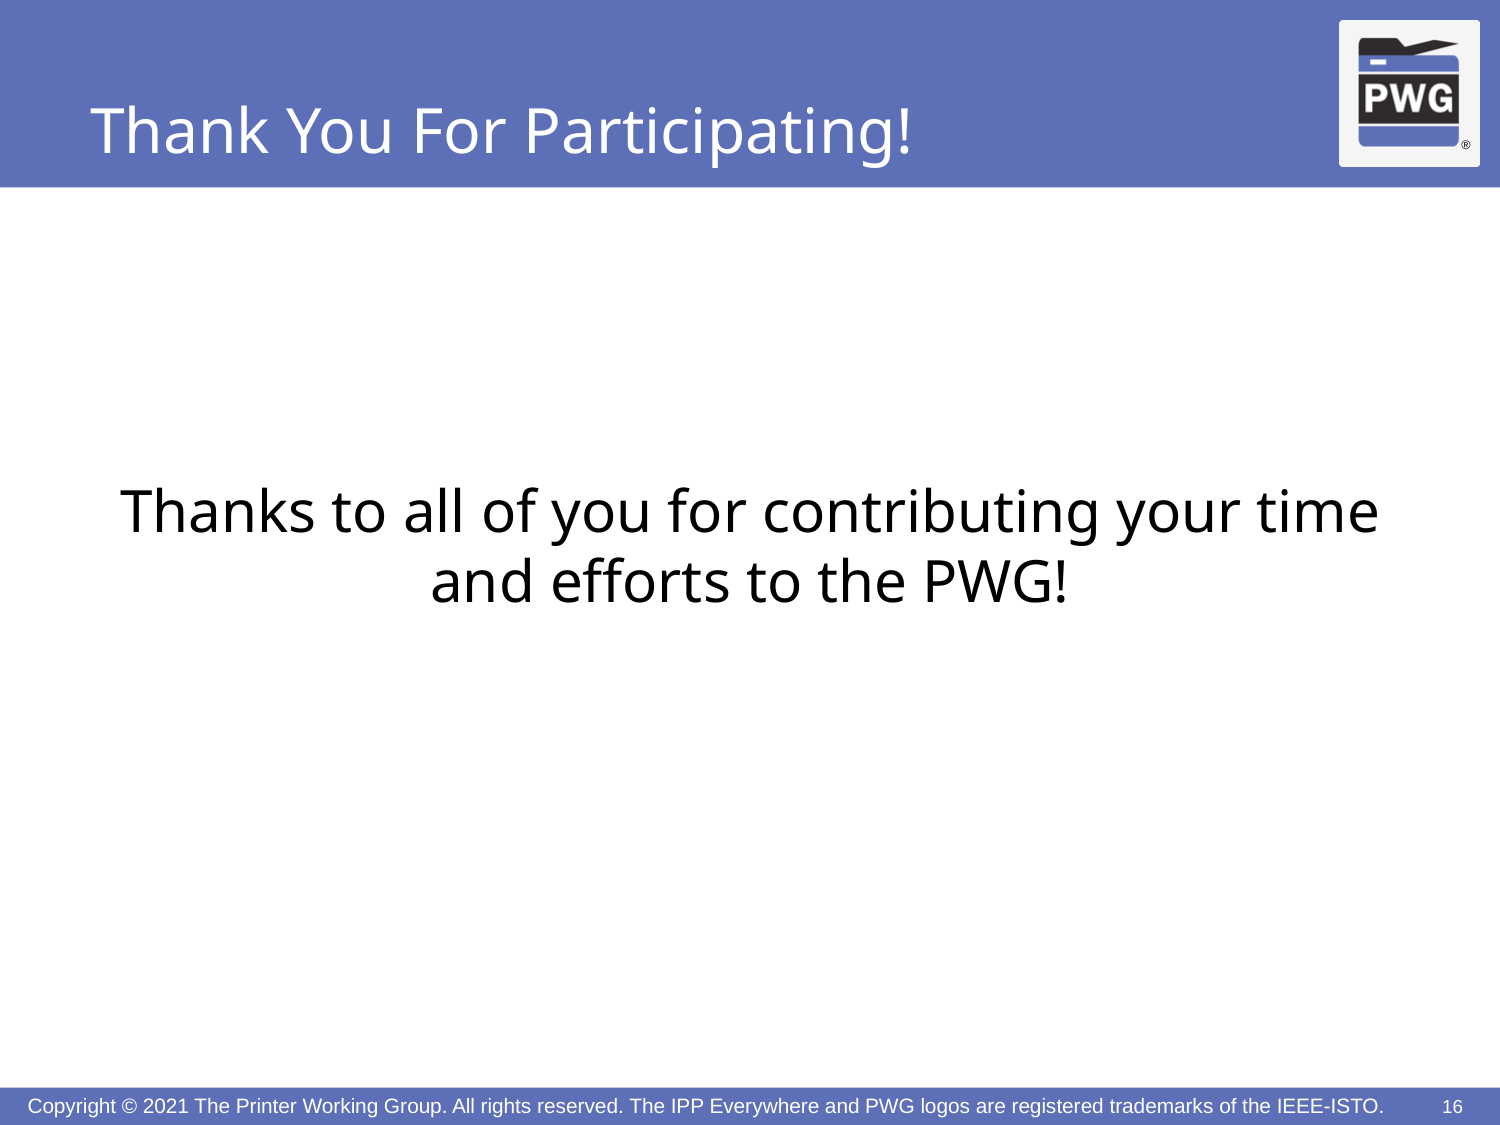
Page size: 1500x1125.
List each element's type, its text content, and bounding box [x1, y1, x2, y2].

title Thank You For Participating! [74, 7, 1318, 175]
slide_number 16 [1405, 1087, 1500, 1125]
picture [1339, 20, 1480, 167]
list Thanks to all of you for contributing your time and efforts to the PWG! [74, 224, 1426, 1068]
